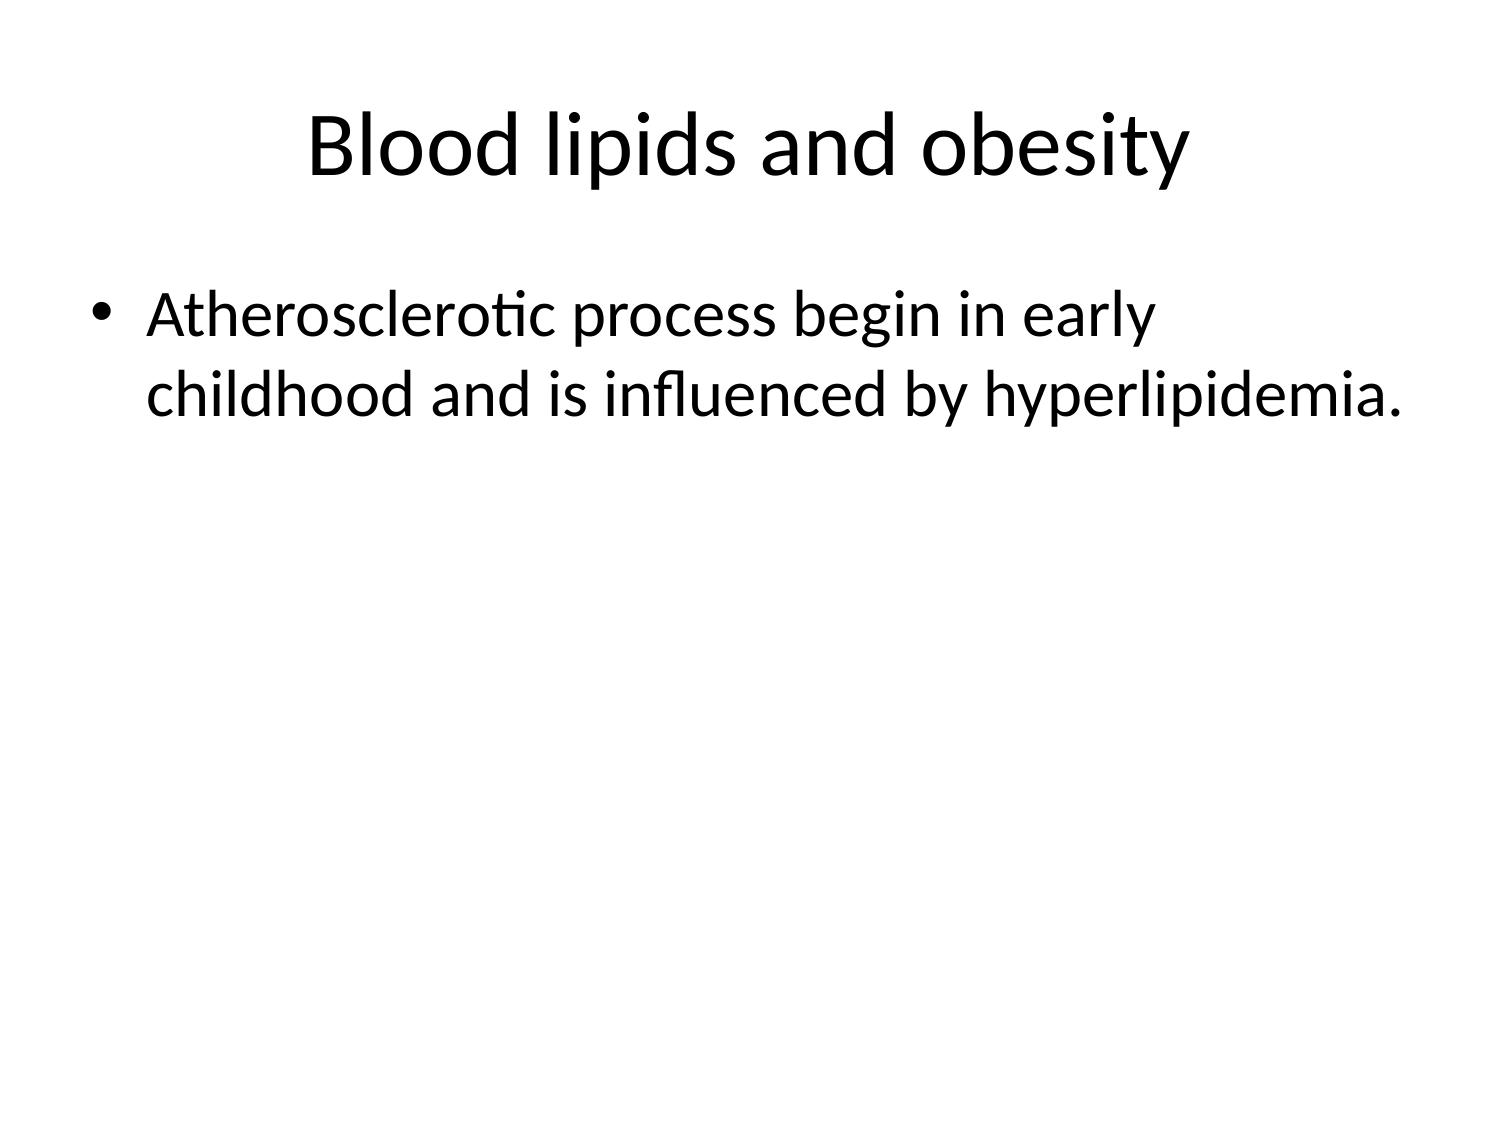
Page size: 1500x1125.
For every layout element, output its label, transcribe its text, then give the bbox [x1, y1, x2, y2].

title Blood lipids and obesity [75, 45, 1425, 233]
list Atherosclerotic process begin in early childhood and is influenced by hyperlipidemia. [75, 262, 1425, 1005]
